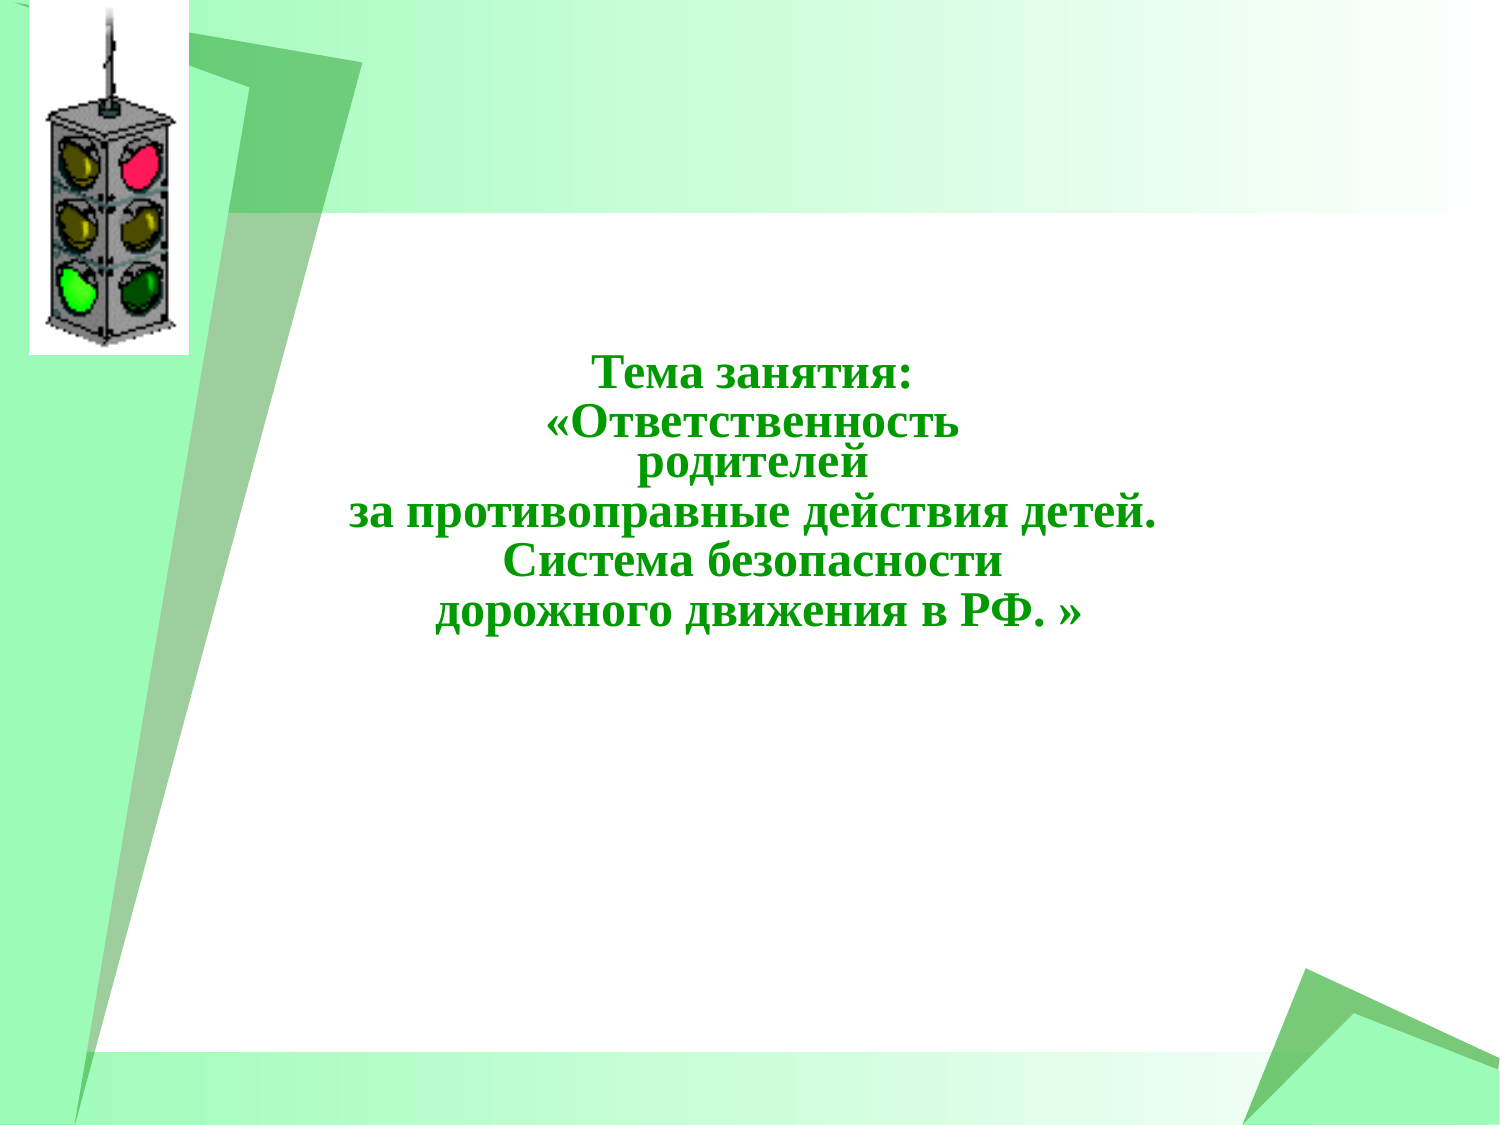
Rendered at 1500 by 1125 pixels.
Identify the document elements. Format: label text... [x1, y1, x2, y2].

picture [29, 0, 189, 355]
title [112, 70, 1388, 223]
subtitle Тема занятия: «Ответственность родителей за противоправные действия детей. Система безопасности дорожного движения в РФ. » [234, 222, 1285, 1044]
